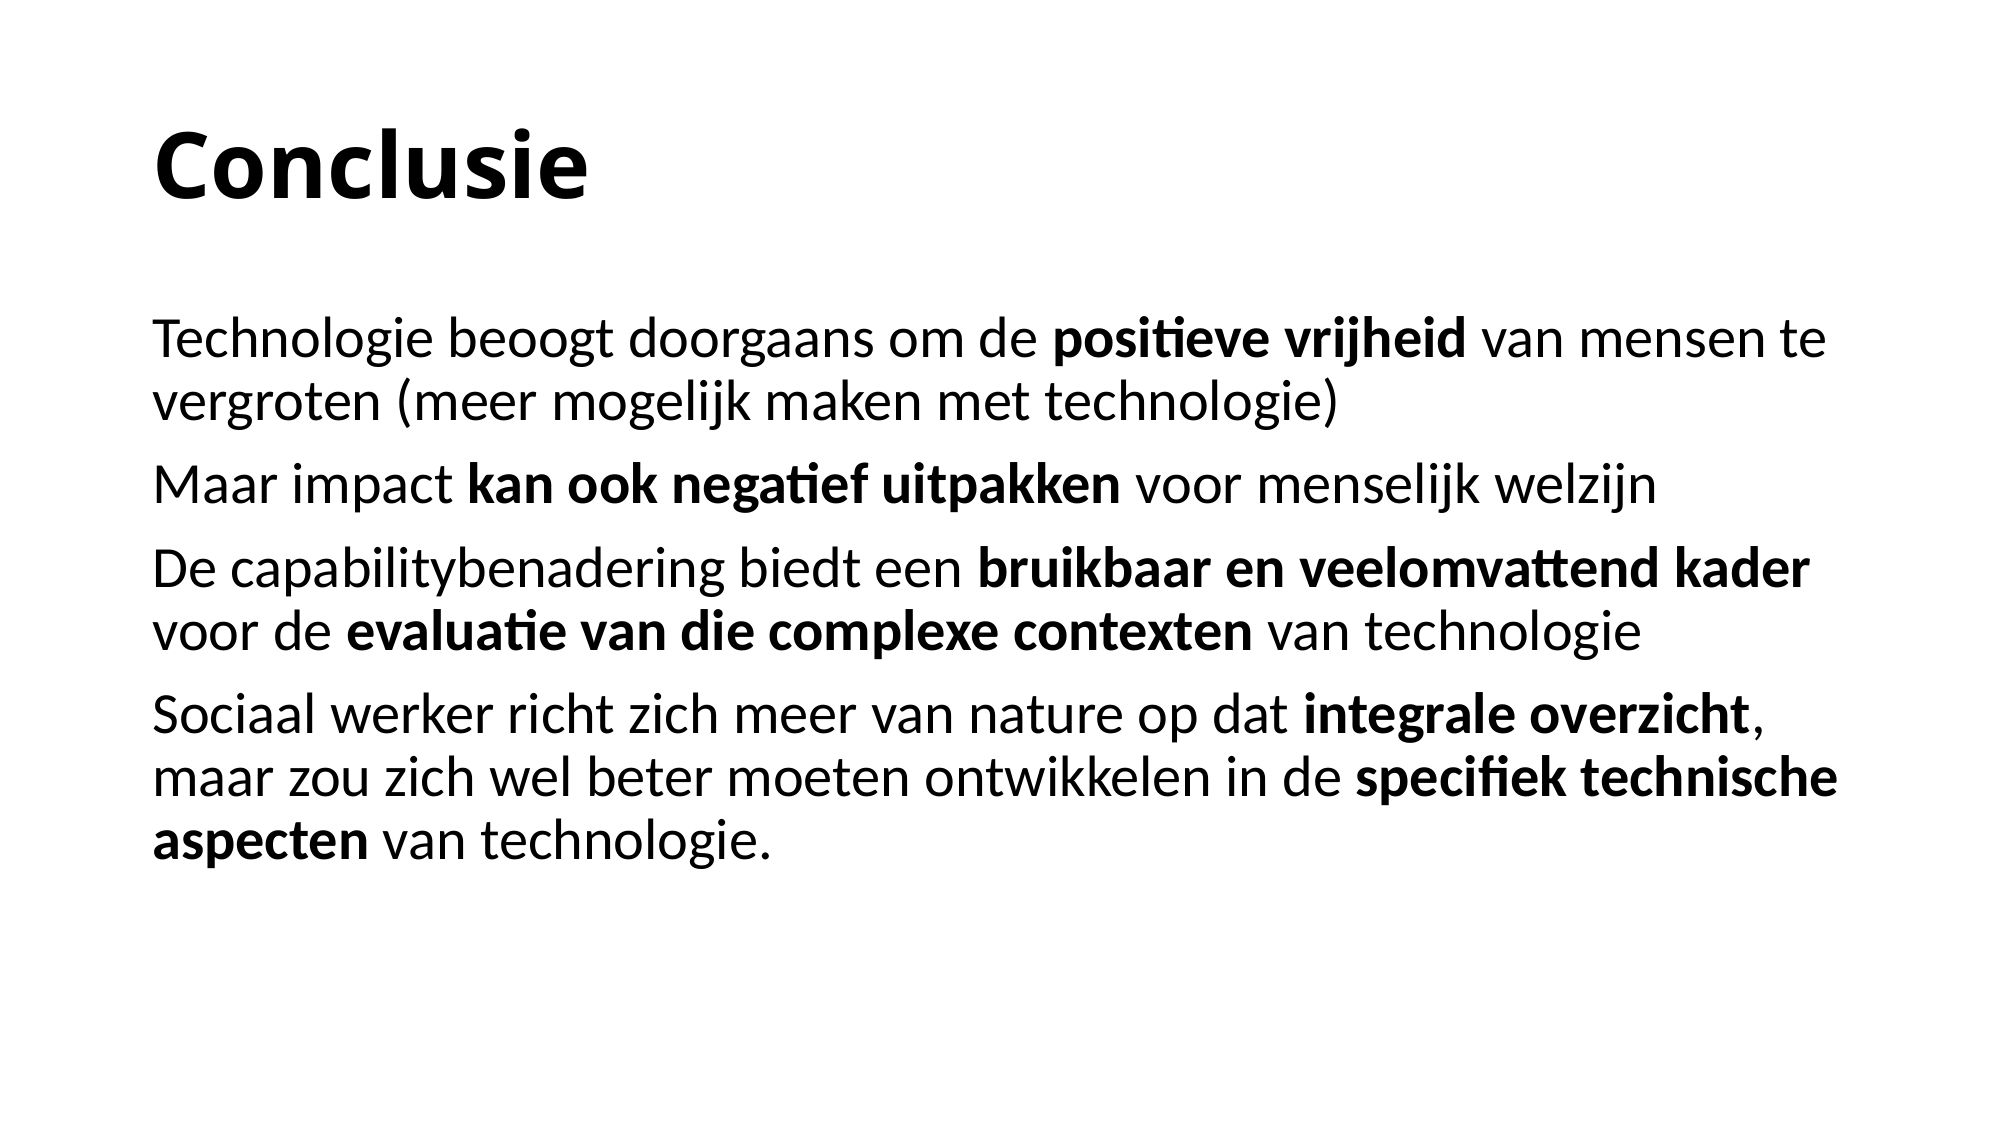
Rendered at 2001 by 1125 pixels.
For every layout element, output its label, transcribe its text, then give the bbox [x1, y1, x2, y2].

list Technologie beoogt doorgaans om de positieve vrijheid van mensen te vergroten (meer mogelijk maken met technologie) Maar impact kan ook negatief uitpakken voor menselijk welzijn De capabilitybenadering biedt een bruikbaar en veelomvattend kader voor de evaluatie van die complexe contexten van technologie Sociaal werker richt zich meer van nature op dat integrale overzicht, maar zou zich wel beter moeten ontwikkelen in de specifiek technische aspecten van technologie. [137, 299, 1863, 1014]
title Conclusie [137, 59, 1863, 278]
